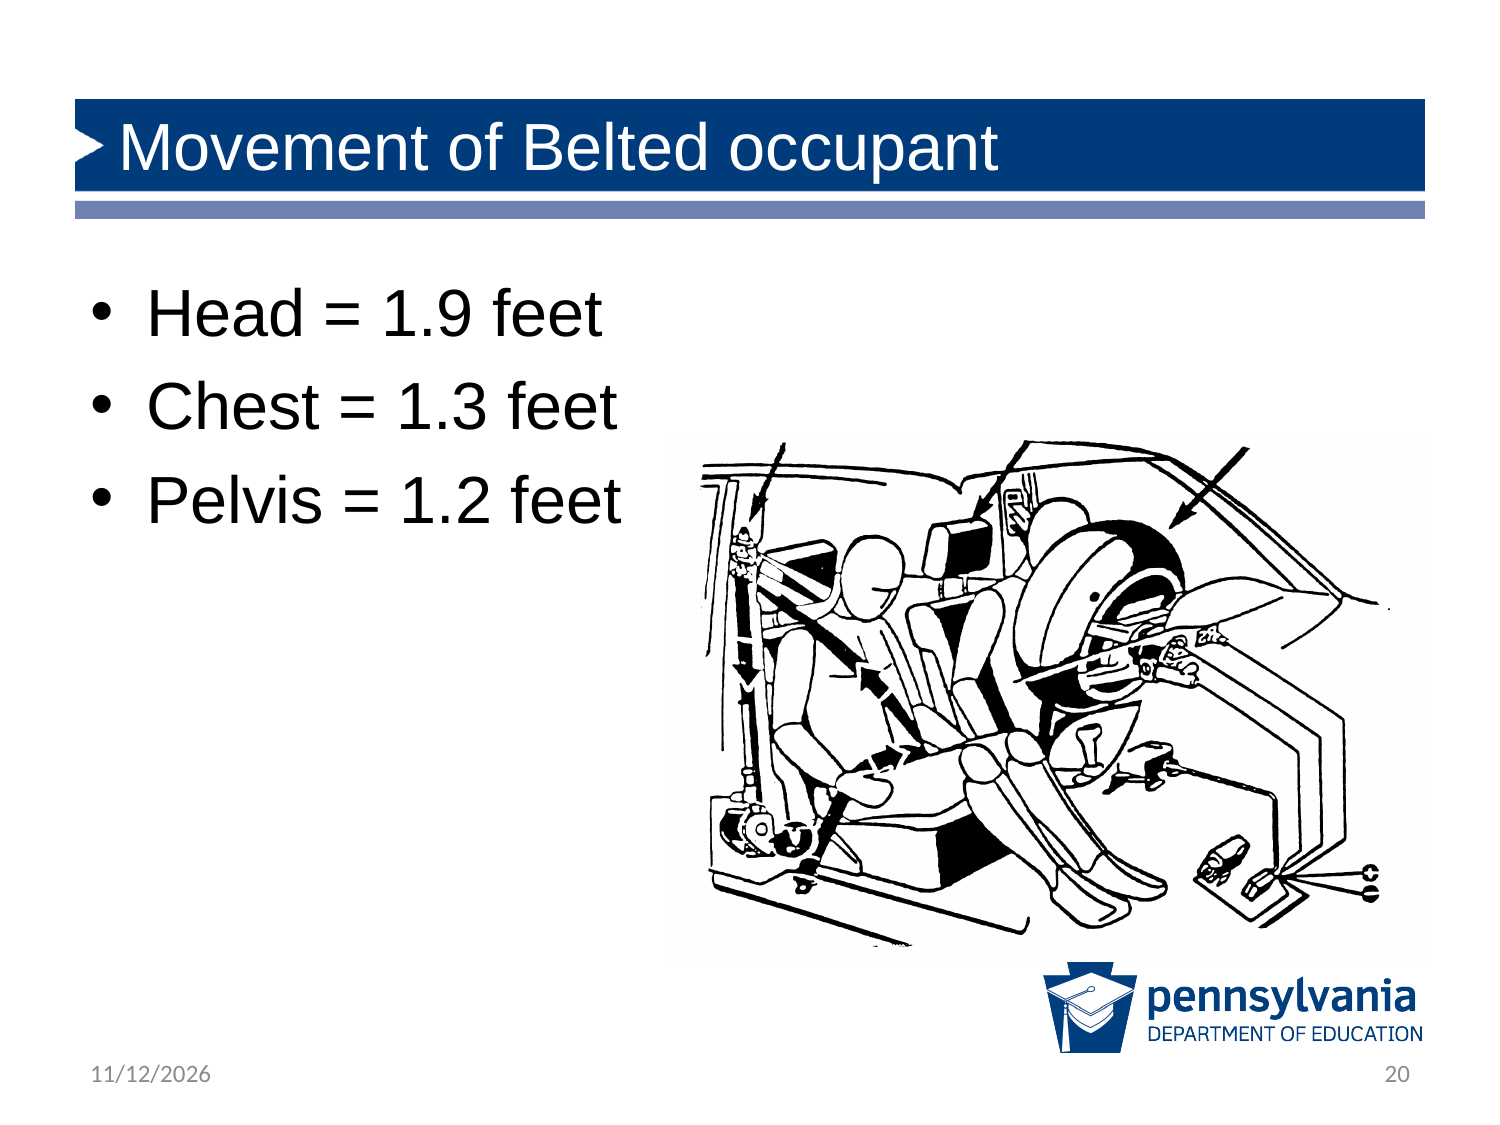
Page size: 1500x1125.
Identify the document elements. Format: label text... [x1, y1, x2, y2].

title Movement of Belted occupant [75, 50, 1425, 238]
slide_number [75, 1042, 425, 1103]
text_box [665, 437, 1426, 962]
slide_number 20 [1074, 1042, 1425, 1103]
picture [1043, 1005, 1422, 1053]
list Head = 1.9 feet Chest = 1.3 feet Pelvis = 1.2 feet [75, 262, 1425, 1005]
